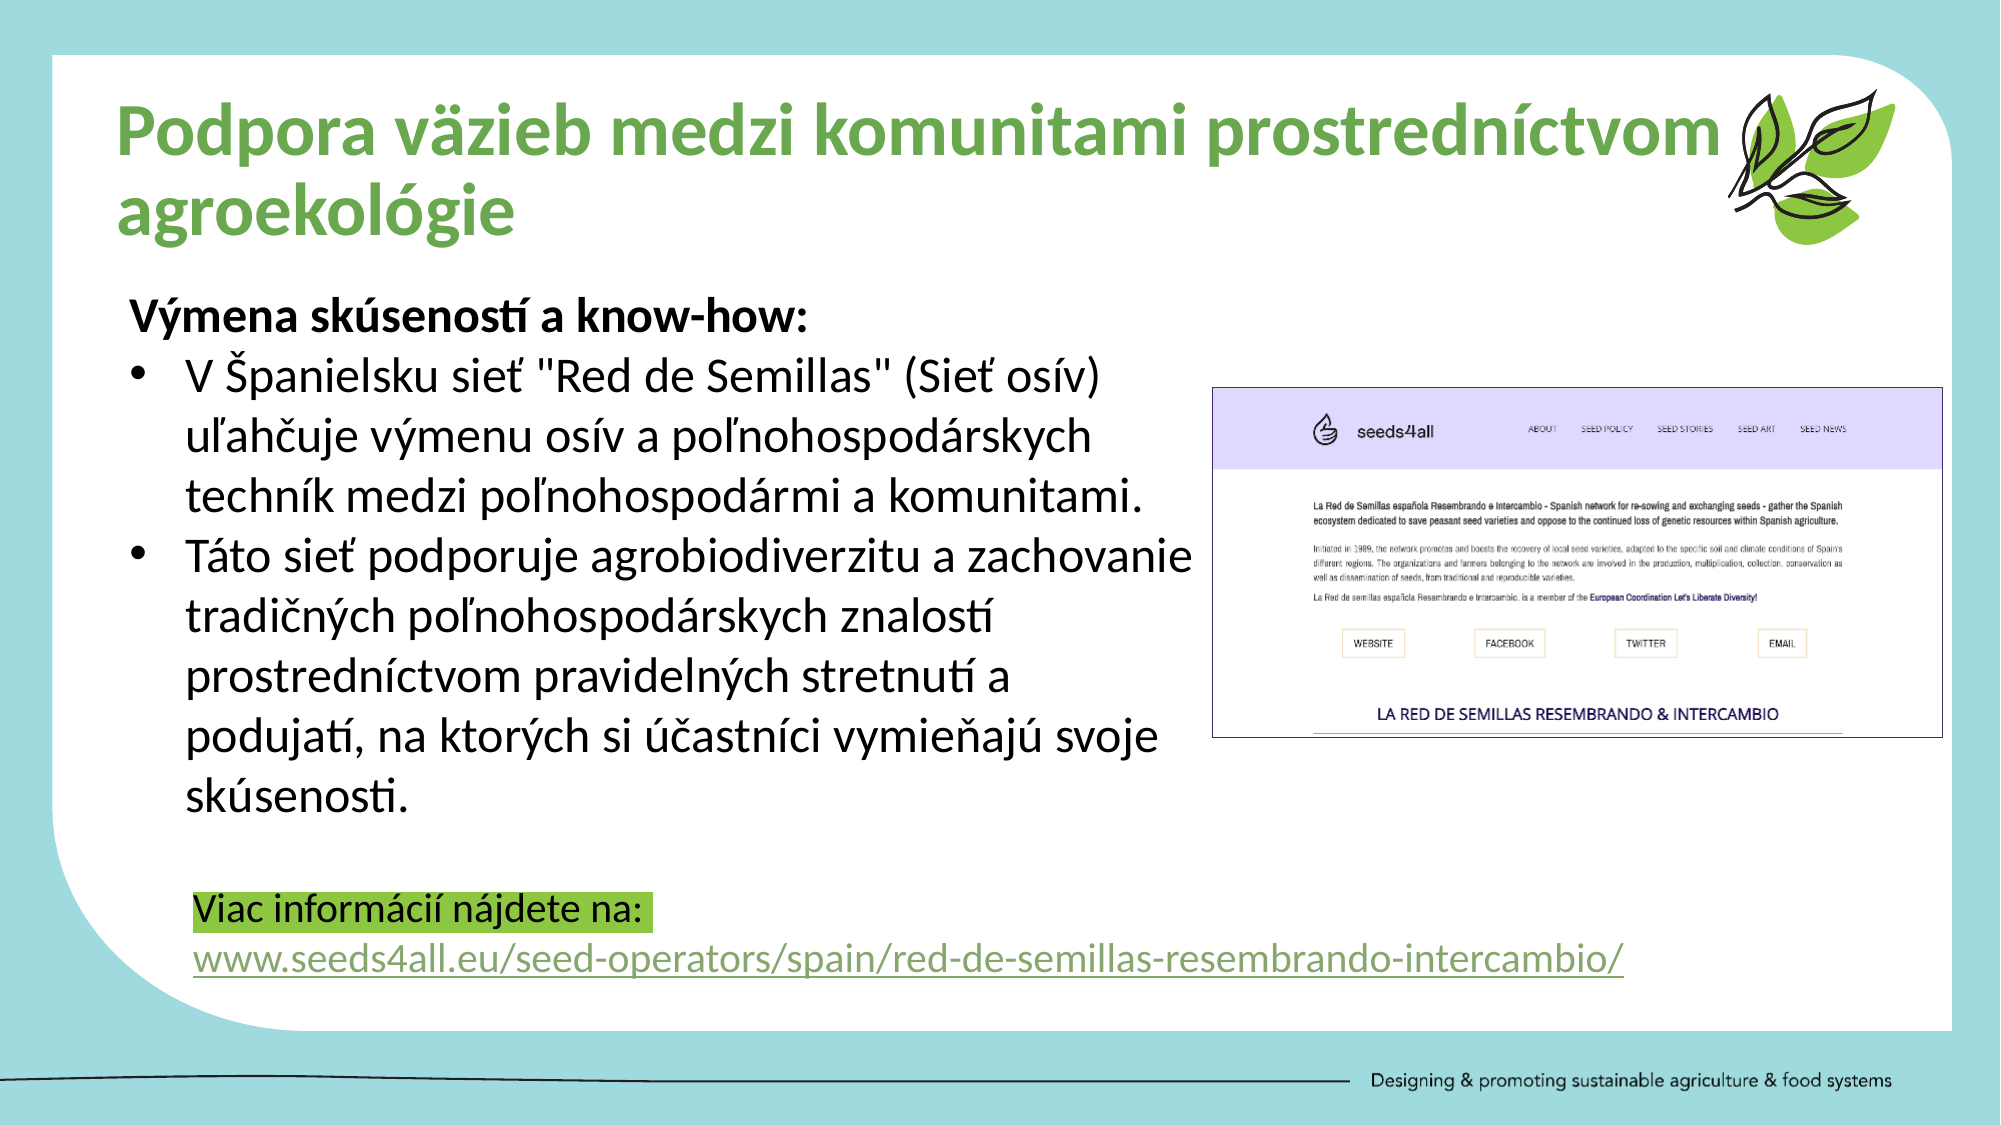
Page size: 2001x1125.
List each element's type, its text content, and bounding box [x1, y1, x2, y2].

picture [1212, 387, 1943, 738]
picture [1332, 1063, 1914, 1105]
text_box Viac informácií nájdete na: www.seeds4all.eu/seed-operators/spain/red-de-semillas-resembrando-intercambio/ [140, 873, 1768, 989]
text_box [1736, 62, 1894, 254]
list Podpora väzieb medzi komunitami prostredníctvom agroekológie [101, 82, 1731, 215]
list Výmena skúseností a know-how: V Španielsku sieť "Red de Semillas" (Sieť osív) uľahčuje výmenu osív a poľnohospodárskych techník medzi poľnohospodármi a komunitami. Táto sieť podporuje agrobiodiverzitu a zachovanie tradičných poľnohospodárskych znalostí prostredníctvom pravidelných stretnutí a podujatí, na ktorých si účastníci vymieňajú svoje skúsenosti. [76, 274, 1213, 1010]
